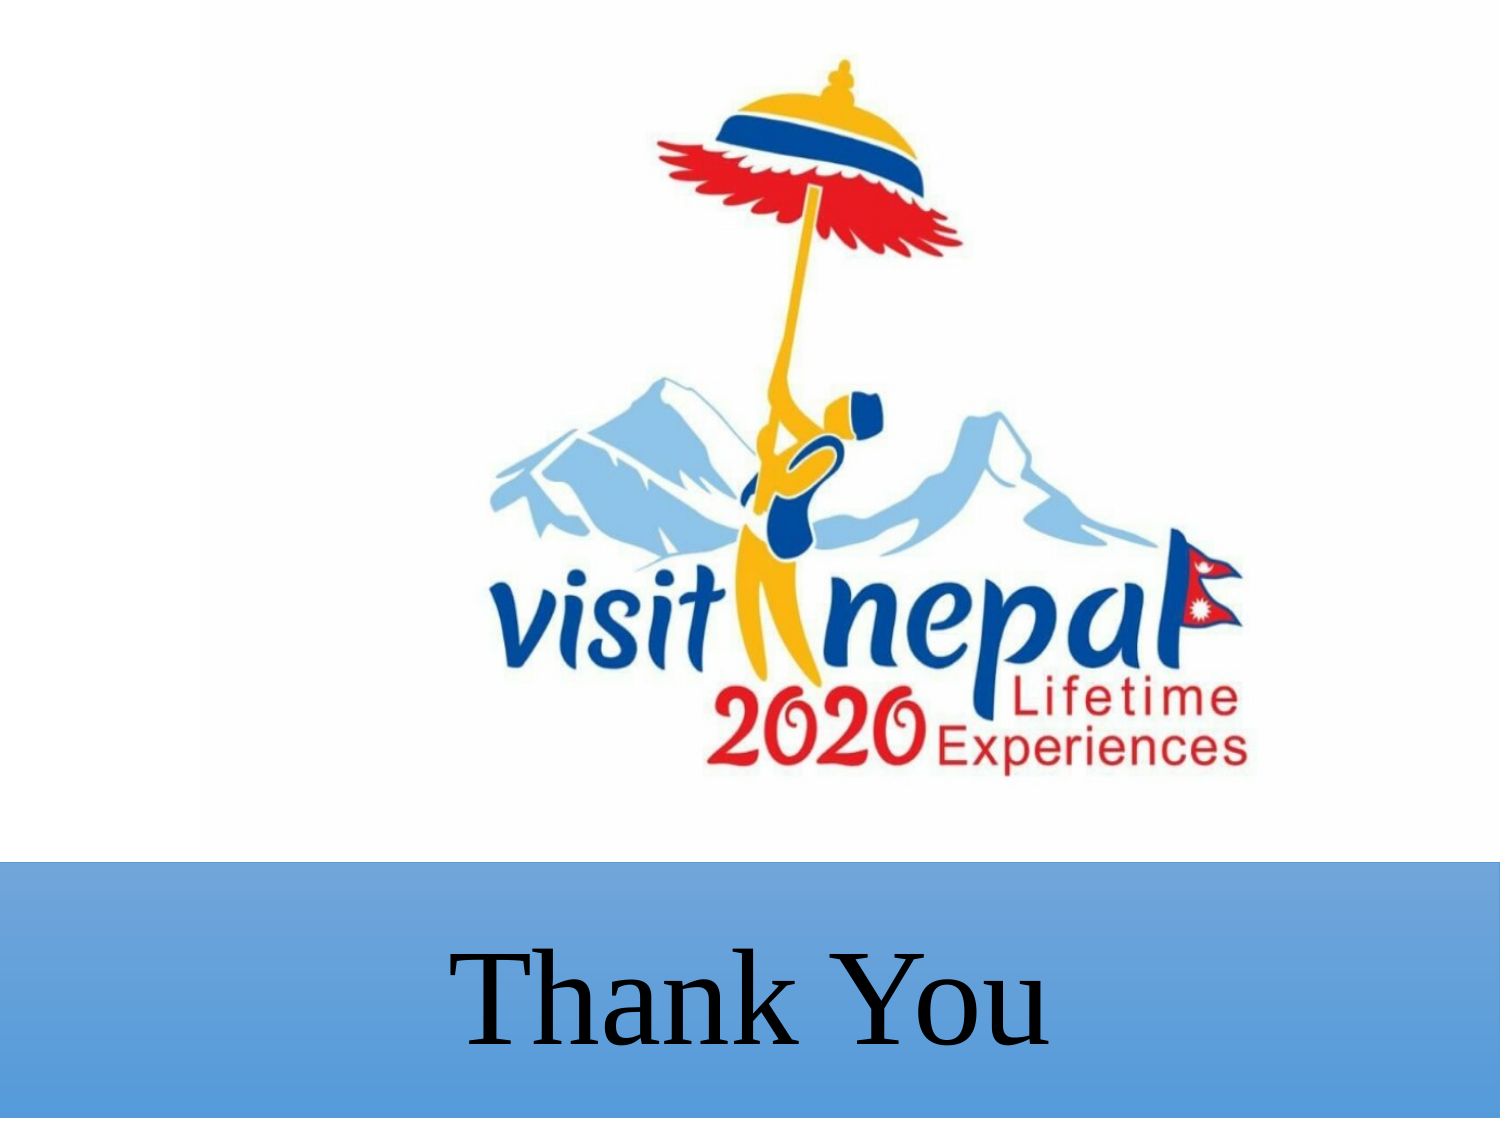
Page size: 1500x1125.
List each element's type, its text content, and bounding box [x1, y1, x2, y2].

picture [199, 0, 1500, 863]
text_box Thank You [0, 862, 1500, 1118]
